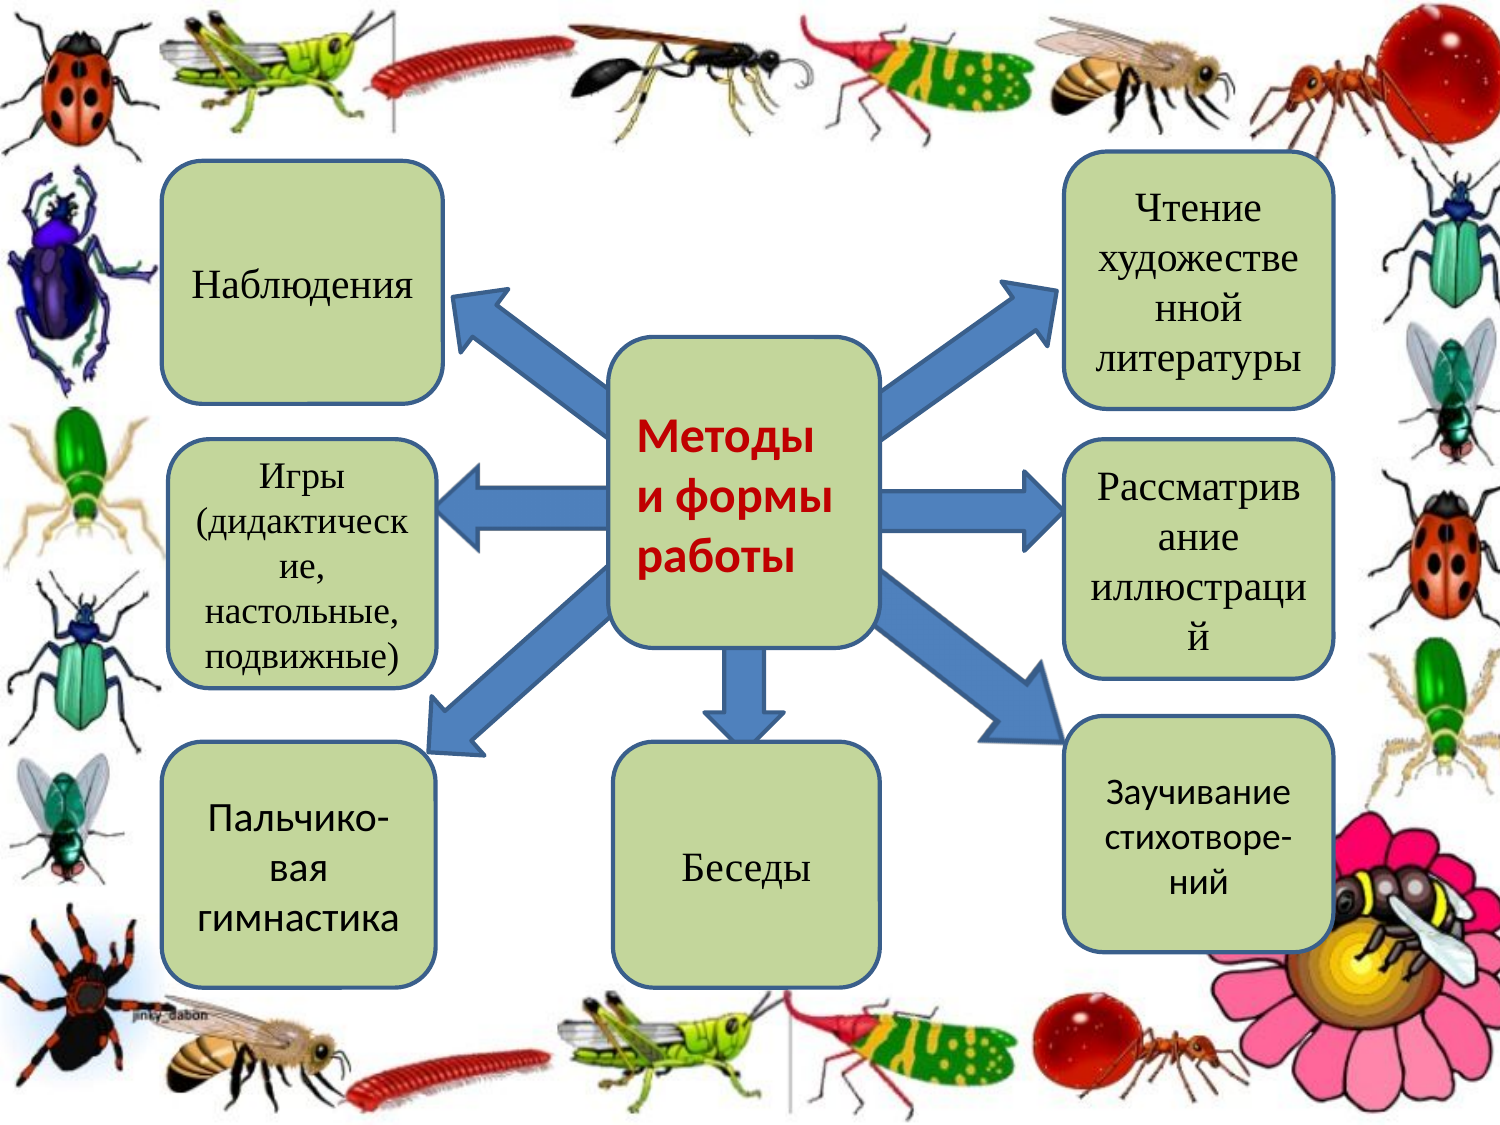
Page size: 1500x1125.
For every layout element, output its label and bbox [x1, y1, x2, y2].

picture [826, 609, 1094, 716]
list [0, 0, 1500, 1125]
picture [430, 462, 614, 554]
